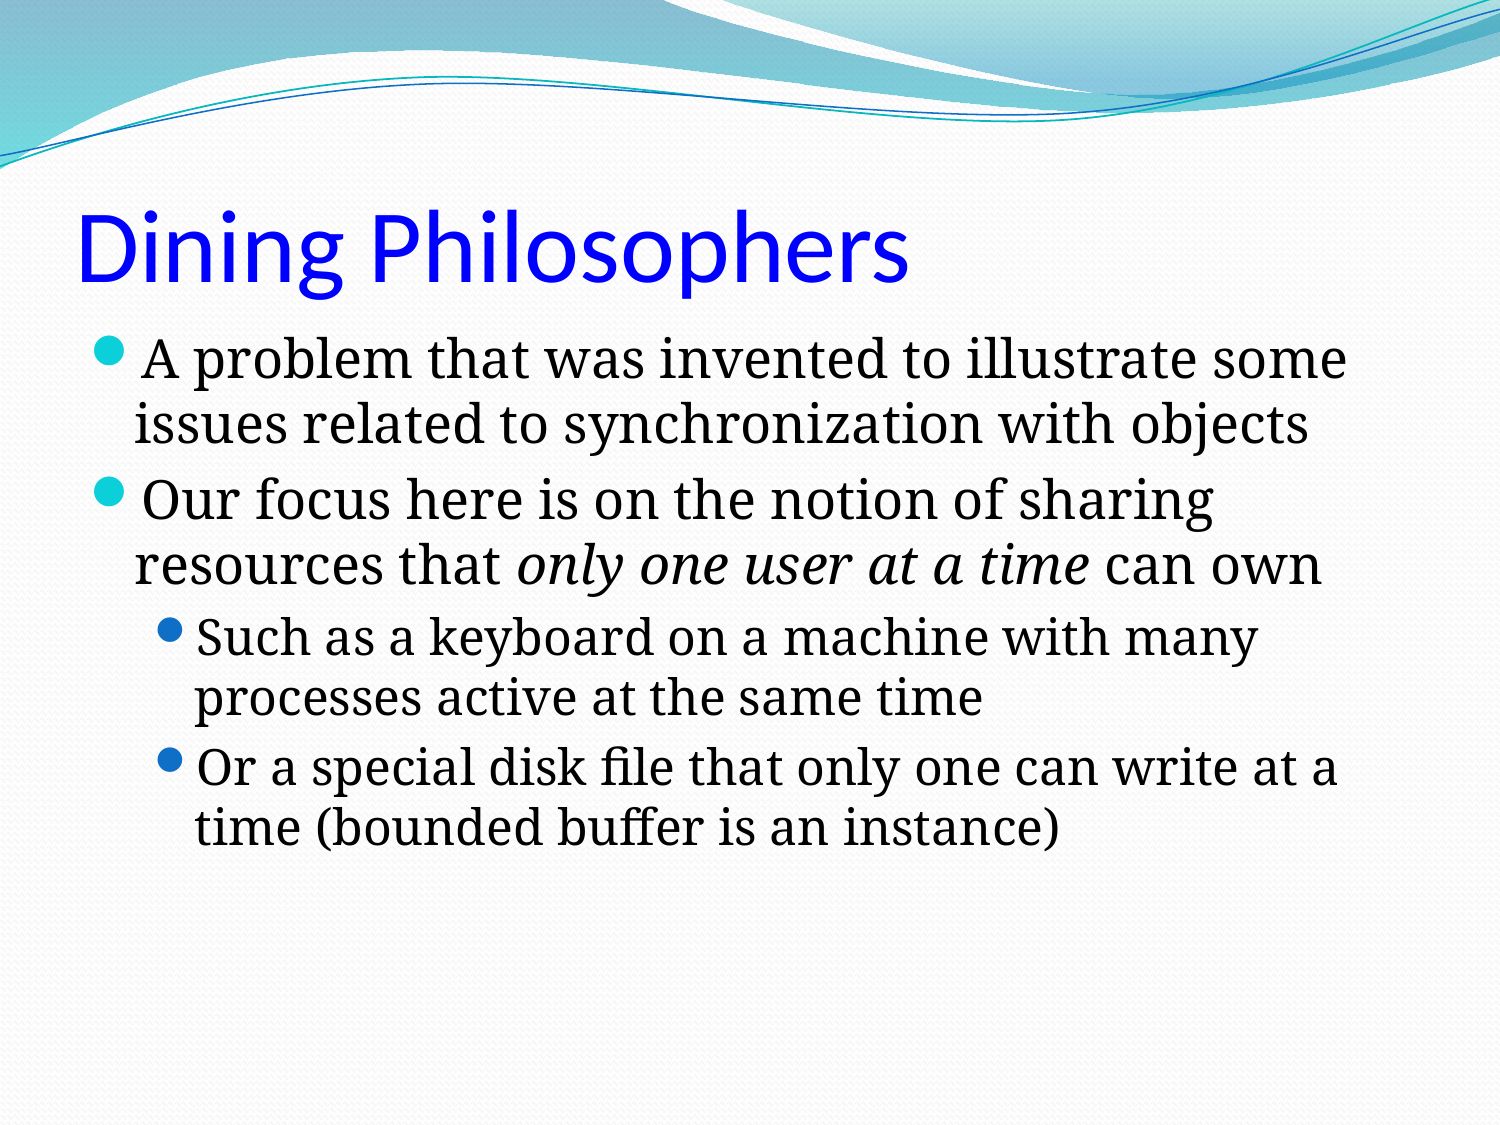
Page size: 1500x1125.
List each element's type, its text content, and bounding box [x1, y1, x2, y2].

list A problem that was invented to illustrate some issues related to synchronization with objects Our focus here is on the notion of sharing resources that only one user at a time can own Such as a keyboard on a machine with many processes active at the same time Or a special disk file that only one can write at a time (bounded buffer is an instance) [75, 317, 1425, 1038]
title Dining Philosophers [75, 115, 1425, 303]
